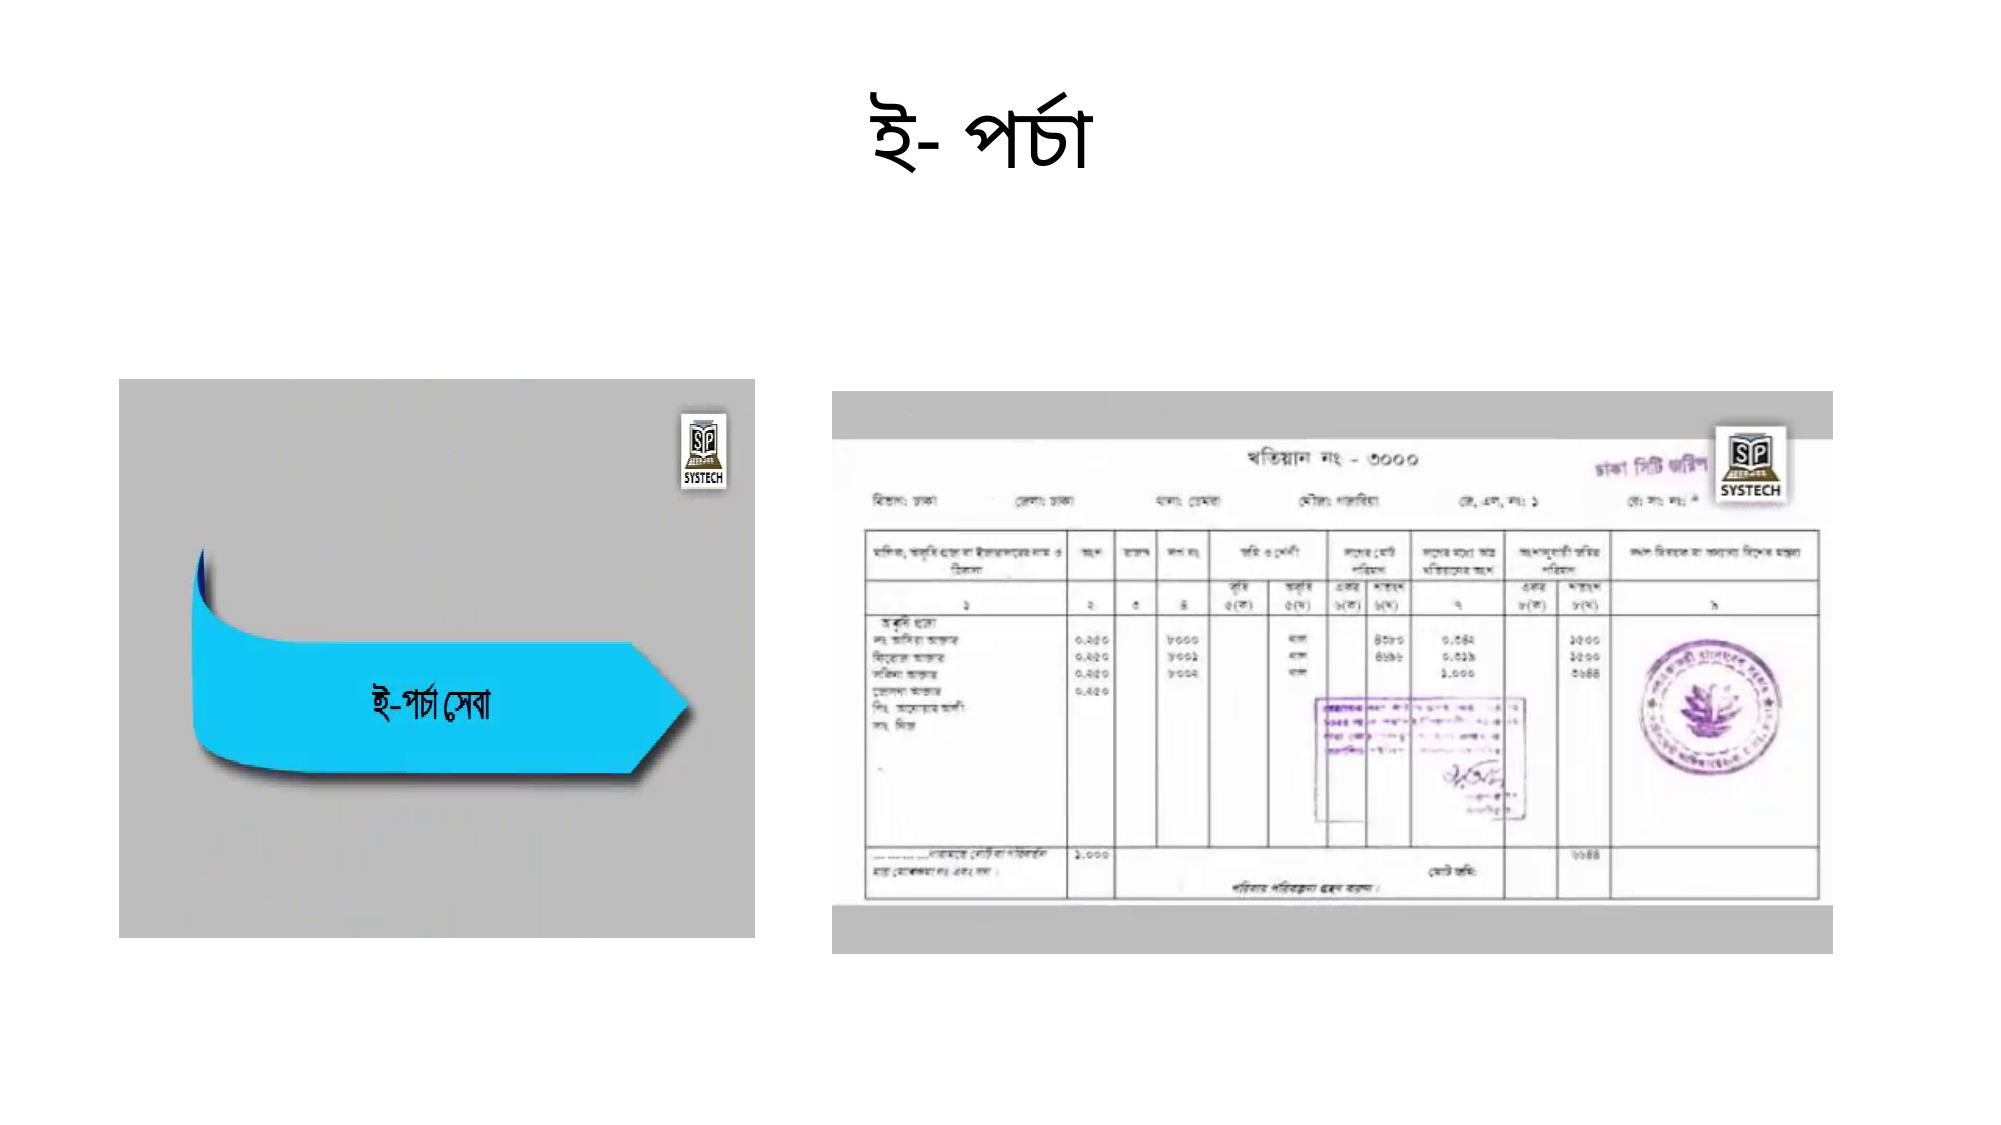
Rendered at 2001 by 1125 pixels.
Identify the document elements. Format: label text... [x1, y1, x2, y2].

picture [119, 379, 755, 938]
text_box ই- পর্চা [571, 77, 1393, 193]
picture [831, 391, 1833, 954]
